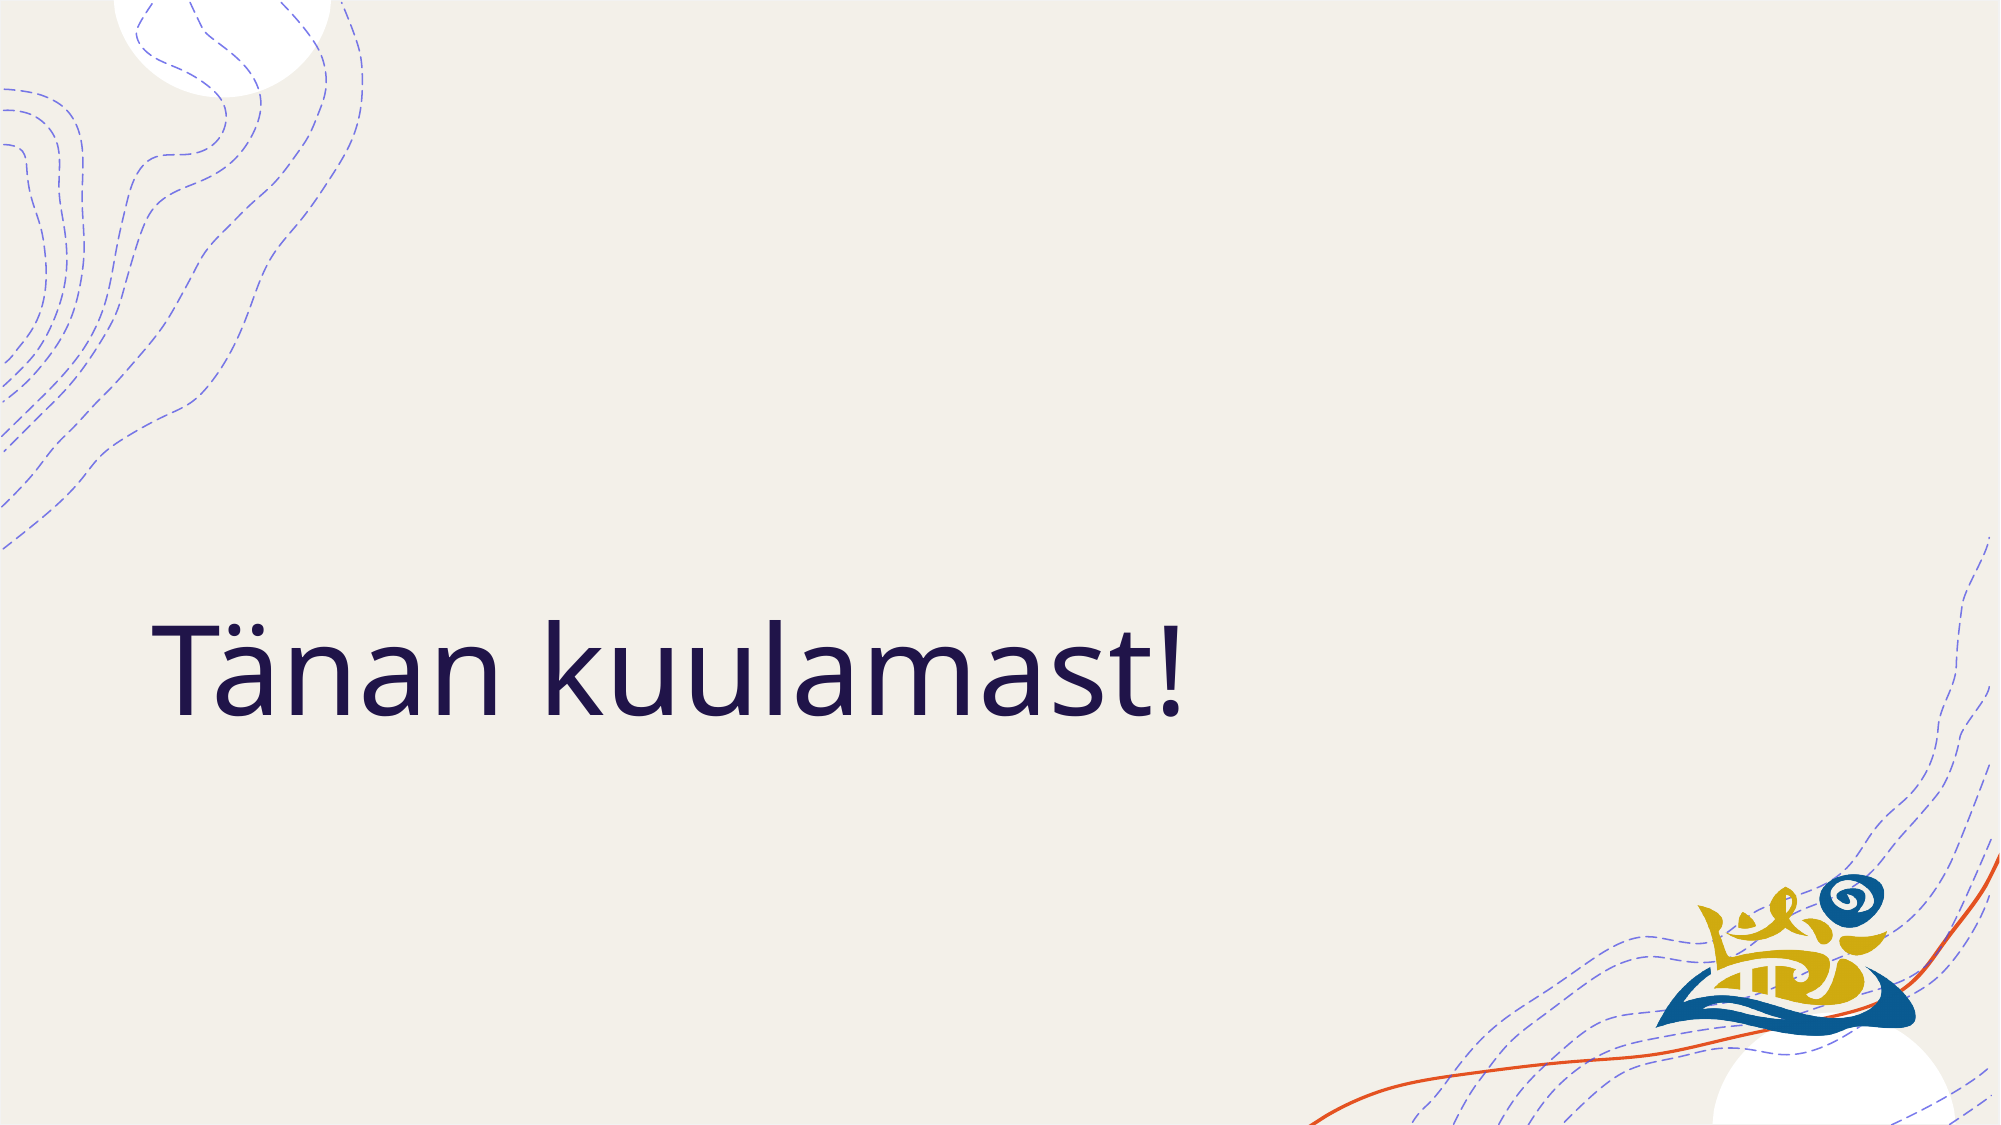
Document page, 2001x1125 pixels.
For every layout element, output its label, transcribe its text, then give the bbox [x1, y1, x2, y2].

title Tänan kuulamast! [136, 280, 1862, 749]
picture [1655, 874, 1916, 1036]
